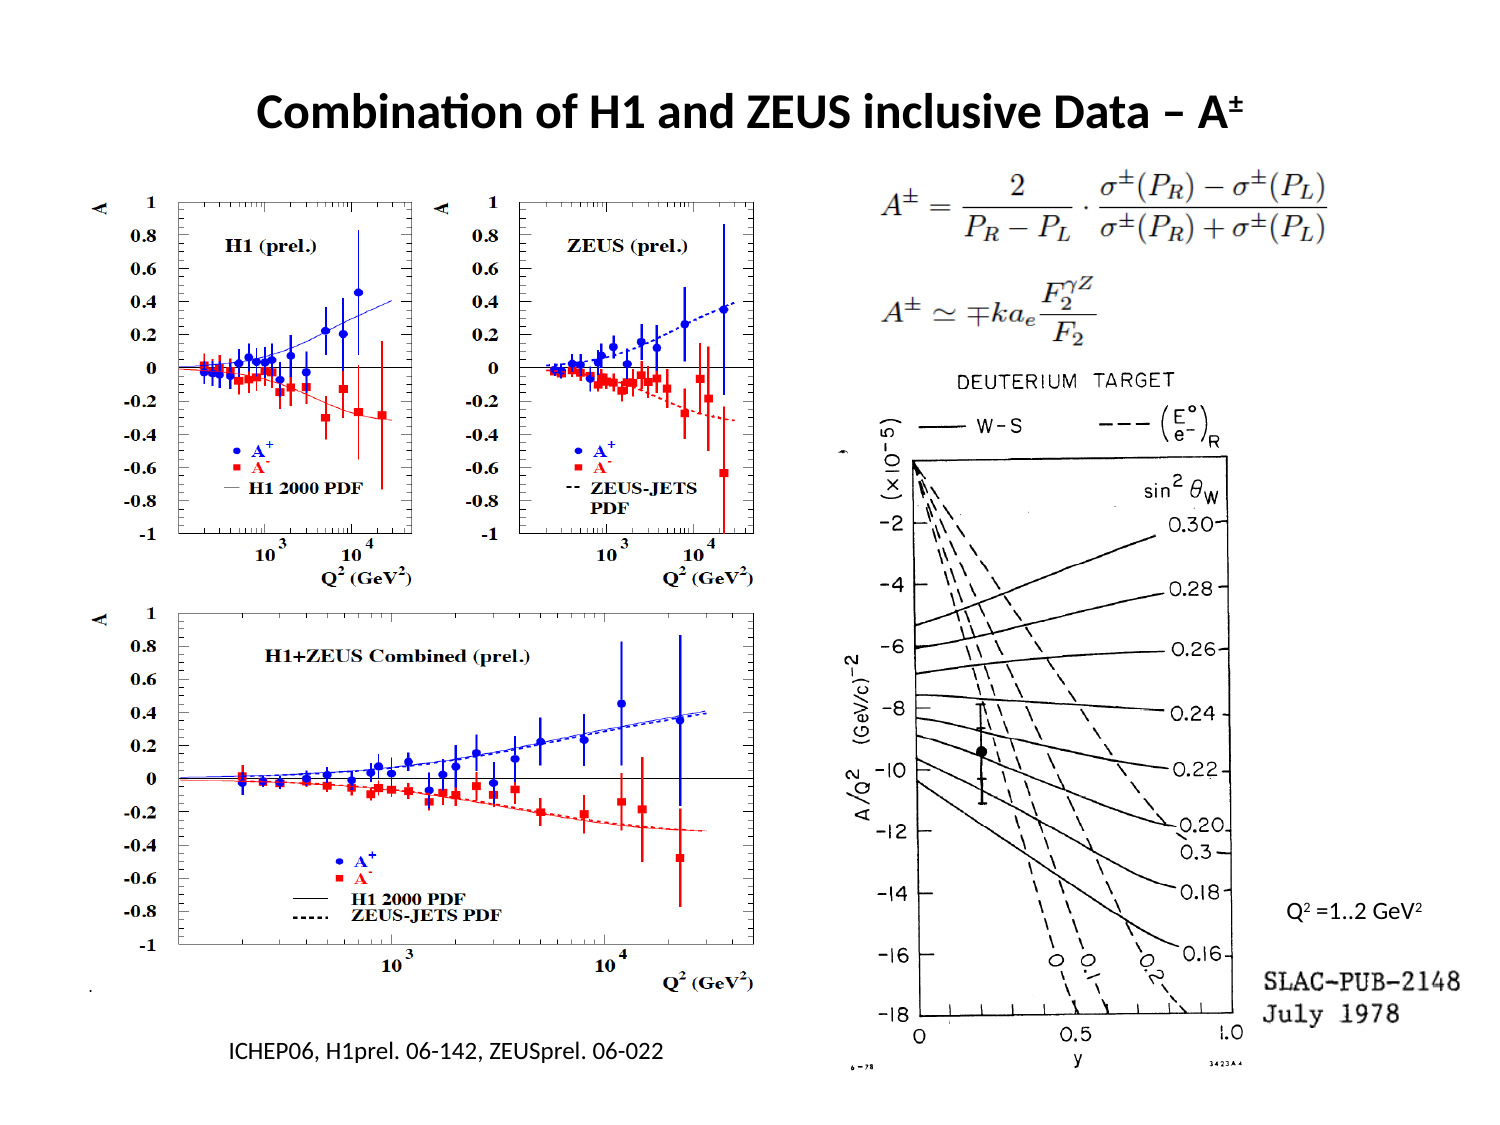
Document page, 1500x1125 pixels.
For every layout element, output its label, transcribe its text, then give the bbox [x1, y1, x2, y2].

picture [874, 160, 1340, 254]
picture [874, 271, 1113, 354]
title Combination of H1 and ZEUS inclusive Data – A± [112, 56, 1388, 161]
text_box Q2 =1..2 GeV2 [1271, 887, 1438, 933]
picture [823, 359, 1467, 1073]
text_box ICHEP06, H1prel. 06-142, ZEUSprel. 06-022 [213, 1027, 681, 1072]
picture [84, 187, 765, 1001]
